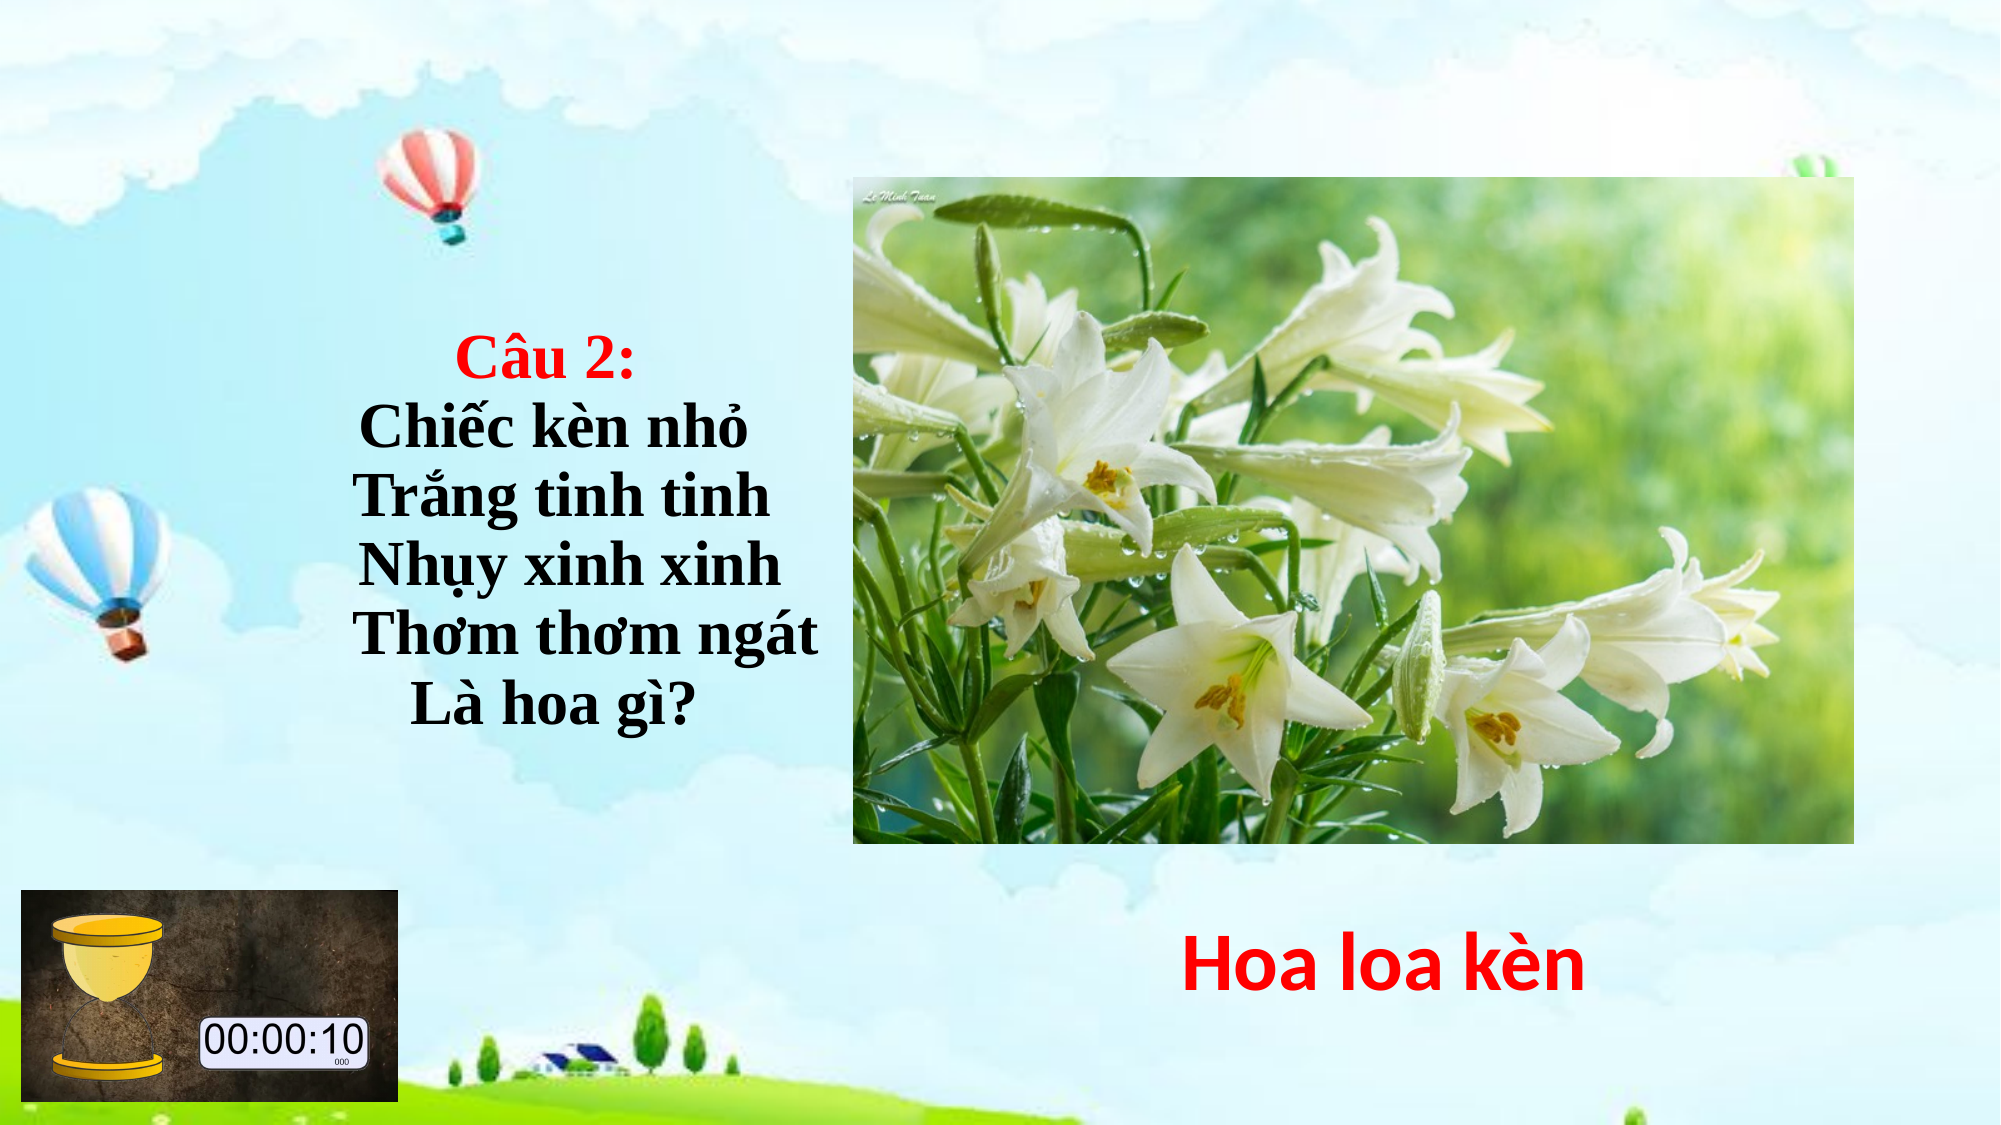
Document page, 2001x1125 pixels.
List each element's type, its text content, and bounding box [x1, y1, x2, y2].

picture [0, 0, 2001, 1125]
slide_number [399, 1042, 588, 1103]
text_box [20, 889, 399, 1103]
subtitle Hoa loa kèn [1143, 910, 1625, 1125]
title Câu 2: Chiếc kèn nhỏ Trắng tinh tinh Nhụy xinh xinh Thơm thơm ngát Là hoa gì? [270, 245, 838, 892]
